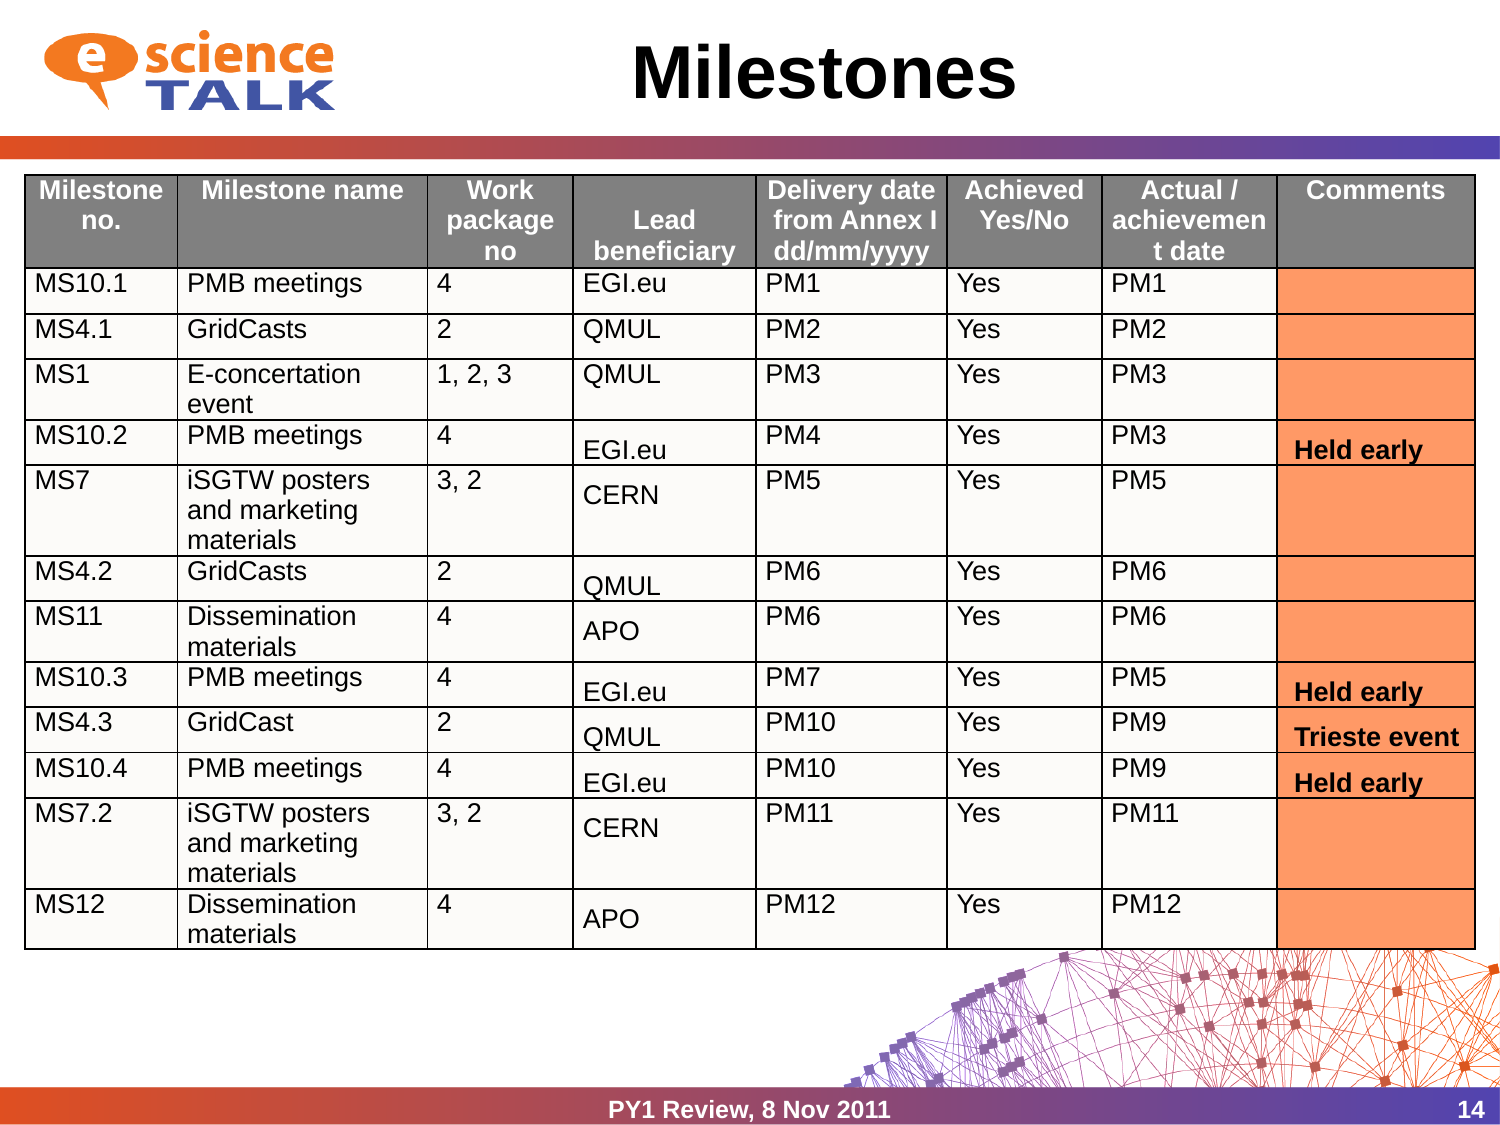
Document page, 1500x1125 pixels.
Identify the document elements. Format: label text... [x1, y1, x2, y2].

table_cell PM2 [757, 315, 946, 358]
table_cell 4 [428, 602, 572, 661]
table_header Comments [1278, 176, 1474, 267]
table_cell PM3 [1103, 421, 1276, 464]
table_cell PM1 [1103, 269, 1276, 313]
table_header Milestone no. [26, 176, 177, 267]
table_cell MS1 [26, 360, 177, 419]
table_cell MS4.1 [26, 315, 177, 358]
table_cell Yes [948, 557, 1101, 600]
table_cell E-concertation event [178, 360, 427, 419]
table_cell QMUL [574, 360, 755, 419]
table_cell Yes [948, 269, 1101, 313]
table_cell QMUL [574, 315, 755, 358]
table_cell EGI.eu [574, 421, 755, 464]
table_cell Held early [1278, 663, 1474, 706]
table_cell MS10.3 [26, 663, 177, 706]
table_cell [1278, 360, 1474, 419]
table_cell MS11 [26, 602, 177, 661]
table_cell MS10.2 [26, 421, 177, 464]
table_cell iSGTW posters and marketing materials [178, 466, 427, 555]
table_cell 2 [428, 708, 572, 752]
table_cell PM10 [757, 708, 946, 752]
picture [0, 0, 1500, 1125]
table_cell CERN [574, 466, 755, 555]
table_cell [1278, 269, 1474, 313]
table_cell 3, 2 [428, 466, 572, 555]
table_cell MS10.4 [26, 753, 177, 797]
table_cell Yes [948, 890, 1101, 948]
table_cell GridCasts [178, 315, 427, 358]
table_cell GridCast [178, 708, 427, 752]
table_cell EGI.eu [574, 753, 755, 797]
table_cell PM6 [1103, 602, 1276, 661]
table_cell Yes [948, 421, 1101, 464]
table_cell PM3 [757, 360, 946, 419]
table_cell [1278, 799, 1474, 888]
table_cell [1278, 466, 1474, 555]
table_cell PM5 [1103, 663, 1276, 706]
table_cell PM5 [757, 466, 946, 555]
table_cell MS4.2 [26, 557, 177, 600]
table_header Delivery date from Annex I dd/mm/yyyy [757, 176, 946, 267]
table_cell PM3 [1103, 360, 1276, 419]
table_cell 3, 2 [428, 799, 572, 888]
table_cell EGI.eu [574, 269, 755, 313]
table_cell PM7 [757, 663, 946, 706]
table_cell APO [574, 890, 755, 948]
table_cell 4 [428, 663, 572, 706]
table_cell PM12 [757, 890, 946, 948]
table_cell APO [574, 602, 755, 661]
table_cell PMB meetings [178, 269, 427, 313]
table_cell Dissemination materials [178, 602, 427, 661]
table_cell Yes [948, 708, 1101, 752]
table_cell MS4.3 [26, 708, 177, 752]
table_cell [1278, 602, 1474, 661]
table_cell PMB meetings [178, 753, 427, 797]
slide_number 14 [1149, 1085, 1500, 1125]
table_cell MS7.2 [26, 799, 177, 888]
table_cell PM6 [1103, 557, 1276, 600]
table_cell [1278, 890, 1474, 948]
table_cell PM1 [757, 269, 946, 313]
table_cell MS7 [26, 466, 177, 555]
table_cell Held early [1278, 753, 1474, 797]
table_cell Trieste event [1278, 708, 1474, 752]
table_cell Yes [948, 466, 1101, 555]
table_cell PM4 [757, 421, 946, 464]
table_cell [1278, 557, 1474, 600]
footer PY1 Review, 8 Nov 2011 [512, 1085, 988, 1125]
table_cell iSGTW posters and marketing materials [178, 799, 427, 888]
table_header Actual / achievement date [1103, 176, 1276, 267]
table_cell QMUL [574, 708, 755, 752]
table_cell 2 [428, 315, 572, 358]
table_header Work package no [428, 176, 572, 267]
table_header Achieved Yes/No [948, 176, 1101, 267]
table_cell 1, 2, 3 [428, 360, 572, 419]
table_cell PM2 [1103, 315, 1276, 358]
table_cell Yes [948, 360, 1101, 419]
table_cell PMB meetings [178, 421, 427, 464]
table_cell PM10 [757, 753, 946, 797]
table_cell 4 [428, 890, 572, 948]
table_cell Yes [948, 753, 1101, 797]
table_cell GridCasts [178, 557, 427, 600]
table_header Milestone name [178, 176, 427, 267]
table_cell EGI.eu [574, 663, 755, 706]
table_cell QMUL [574, 557, 755, 600]
table_cell Yes [948, 602, 1101, 661]
table_cell PM6 [757, 602, 946, 661]
title Milestones [150, 0, 1500, 138]
table_cell MS12 [26, 890, 177, 948]
table_cell Held early [1278, 421, 1474, 464]
table_cell 2 [428, 557, 572, 600]
table_cell MS10.1 [26, 269, 177, 313]
table_cell Yes [948, 315, 1101, 358]
table_cell PMB meetings [178, 663, 427, 706]
table_cell PM6 [757, 557, 946, 600]
table_cell PM12 [1103, 890, 1276, 948]
table_cell 4 [428, 269, 572, 313]
table_cell Yes [948, 799, 1101, 888]
table_cell CERN [574, 799, 755, 888]
table_cell PM9 [1103, 708, 1276, 752]
table_cell 4 [428, 753, 572, 797]
table_cell PM9 [1103, 753, 1276, 797]
table_cell Yes [948, 663, 1101, 706]
table_header Lead beneficiary [574, 176, 755, 267]
table_cell PM11 [757, 799, 946, 888]
table_cell PM11 [1103, 799, 1276, 888]
table_cell PM5 [1103, 466, 1276, 555]
table_cell [1278, 315, 1474, 358]
table_cell Dissemination materials [178, 890, 427, 948]
table_cell 4 [428, 421, 572, 464]
